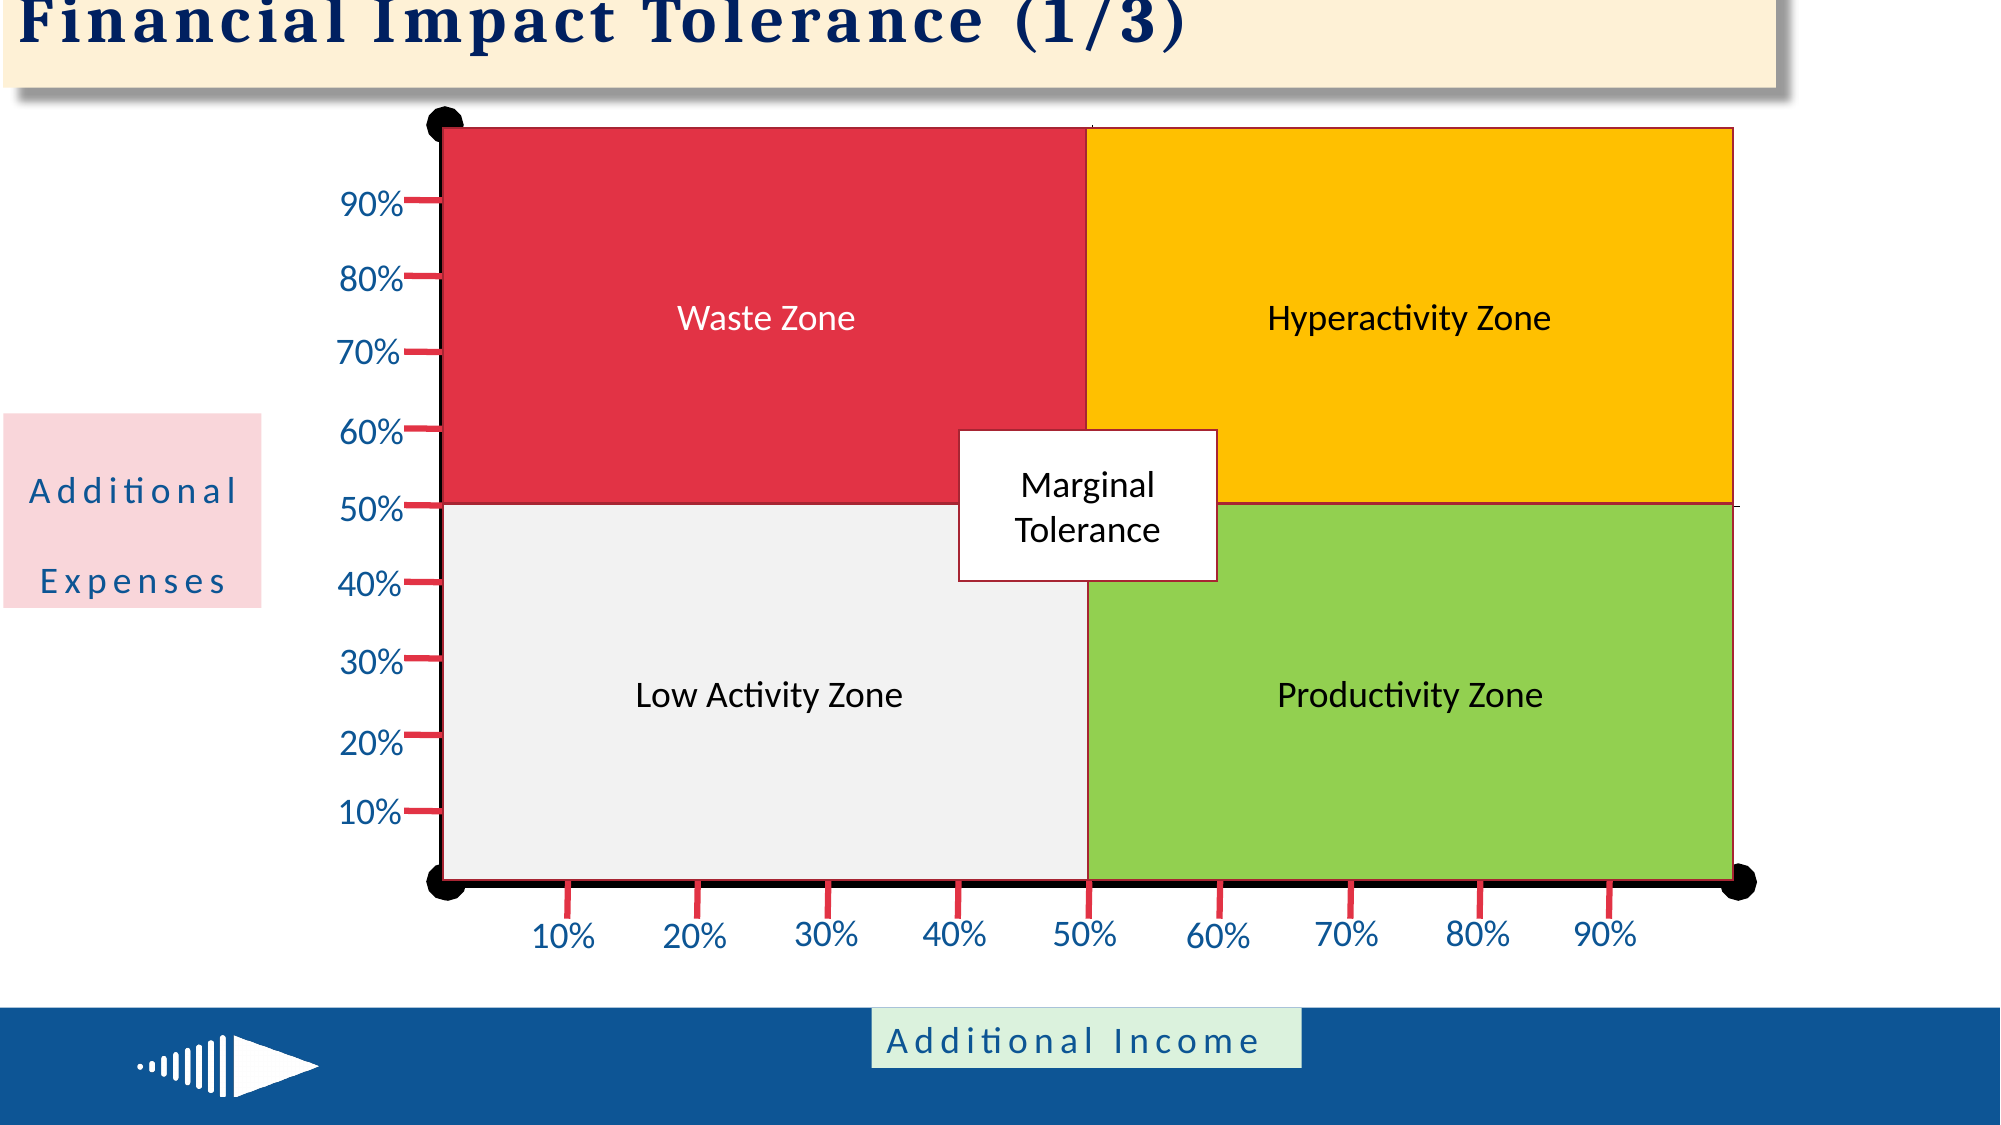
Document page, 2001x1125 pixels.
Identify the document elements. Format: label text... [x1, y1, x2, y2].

text_box 20% [324, 710, 404, 770]
text_box 10% [516, 919, 617, 963]
title Financial Impact Tolerance (1/3) [3, 0, 1776, 88]
text_box 30% [779, 919, 880, 962]
text_box 50% [1037, 919, 1138, 962]
text_box 90% [324, 171, 404, 232]
text_box Additional Income [871, 1008, 1302, 1068]
text_box 70% [1299, 919, 1400, 962]
text_box 80% [324, 246, 404, 307]
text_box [404, 124, 1739, 919]
text_box 20% [647, 919, 748, 963]
text_box 50% [324, 476, 404, 537]
text_box 60% [324, 399, 404, 460]
text_box 70% [320, 319, 404, 380]
text_box Additional Expenses [3, 413, 262, 608]
text_box 30% [324, 629, 404, 690]
text_box 60% [1171, 919, 1272, 963]
text_box 10% [322, 779, 404, 840]
text_box 40% [322, 551, 404, 612]
text_box 80% [1431, 919, 1532, 962]
text_box 40% [907, 919, 1008, 962]
text_box 90% [1557, 919, 1658, 962]
